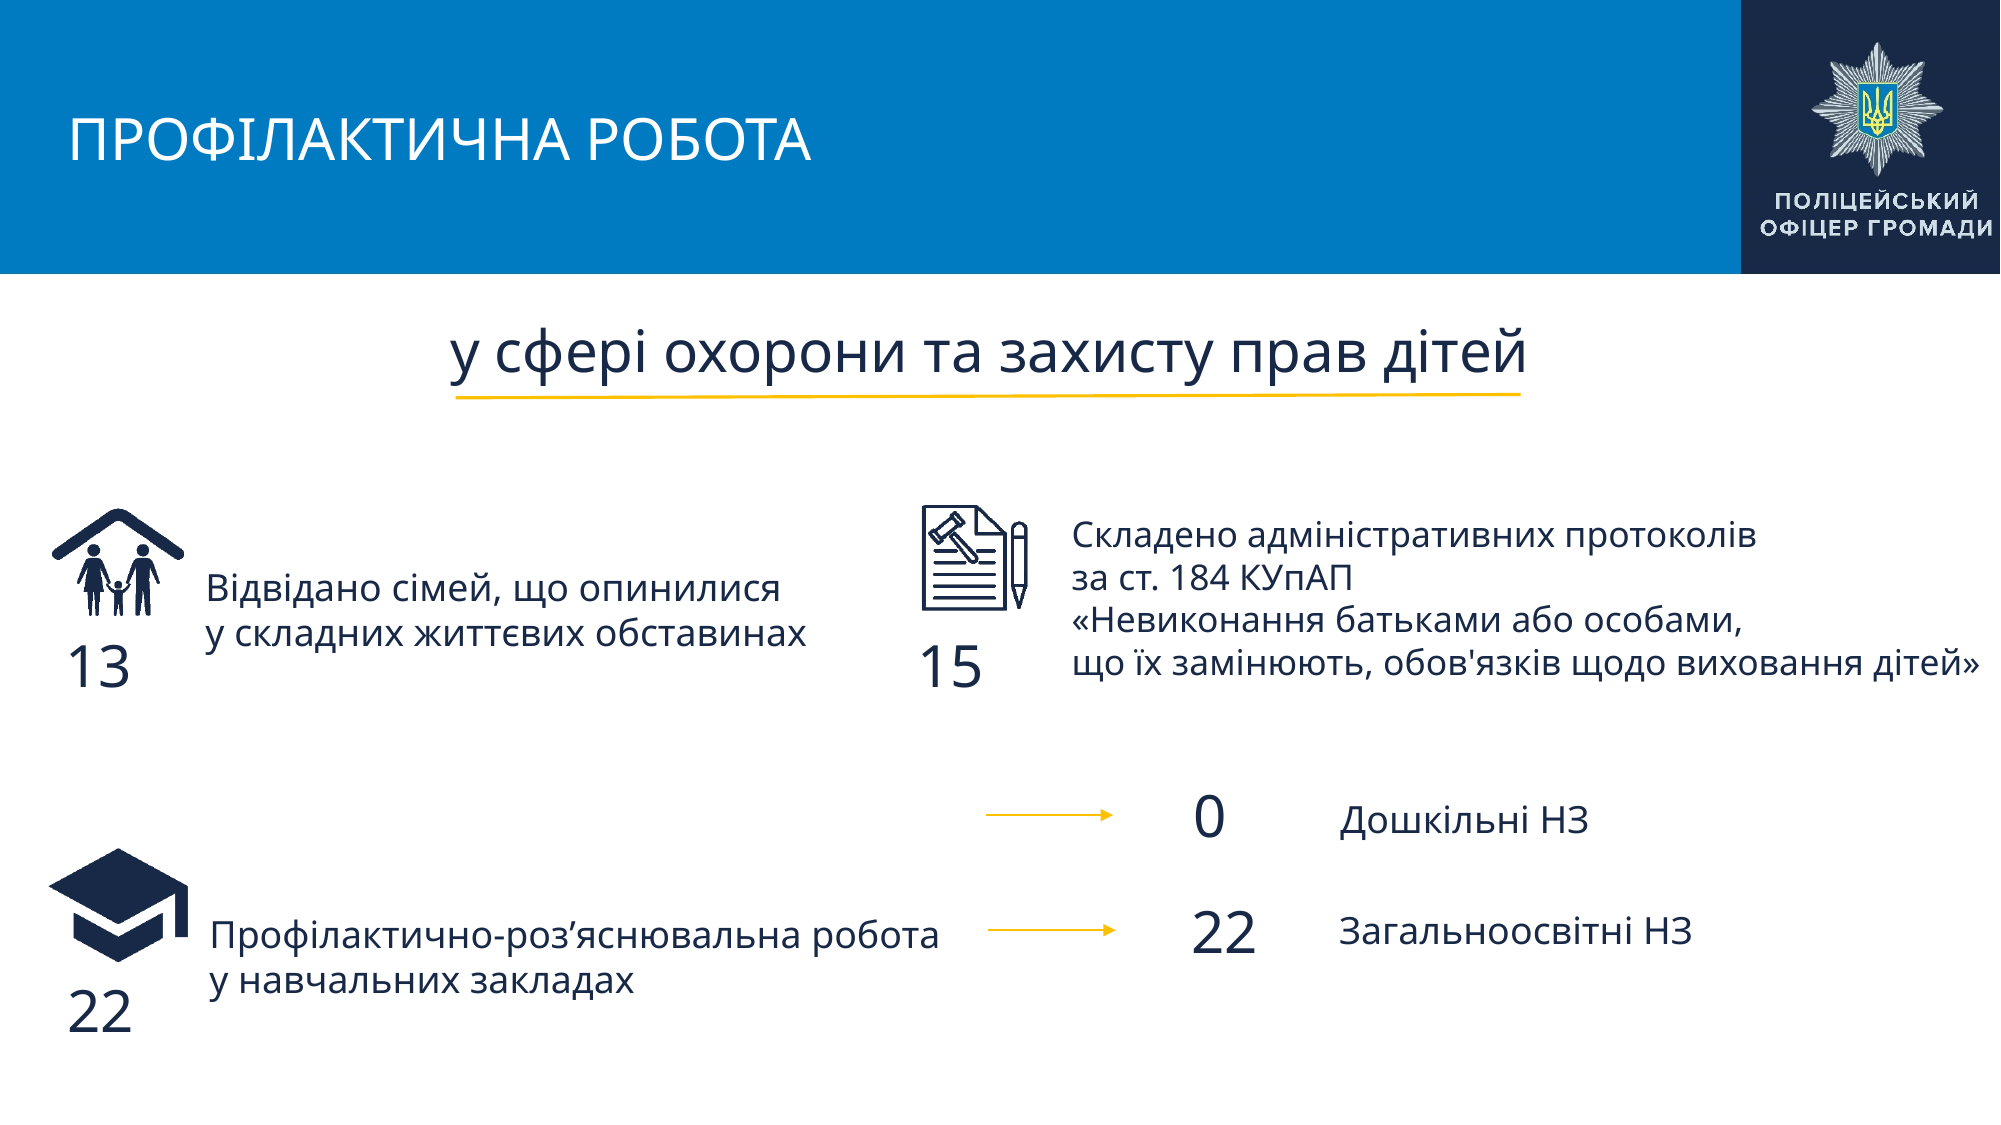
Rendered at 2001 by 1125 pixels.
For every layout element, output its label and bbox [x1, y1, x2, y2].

picture [0, 0, 2000, 1125]
text_box [455, 394, 1521, 398]
